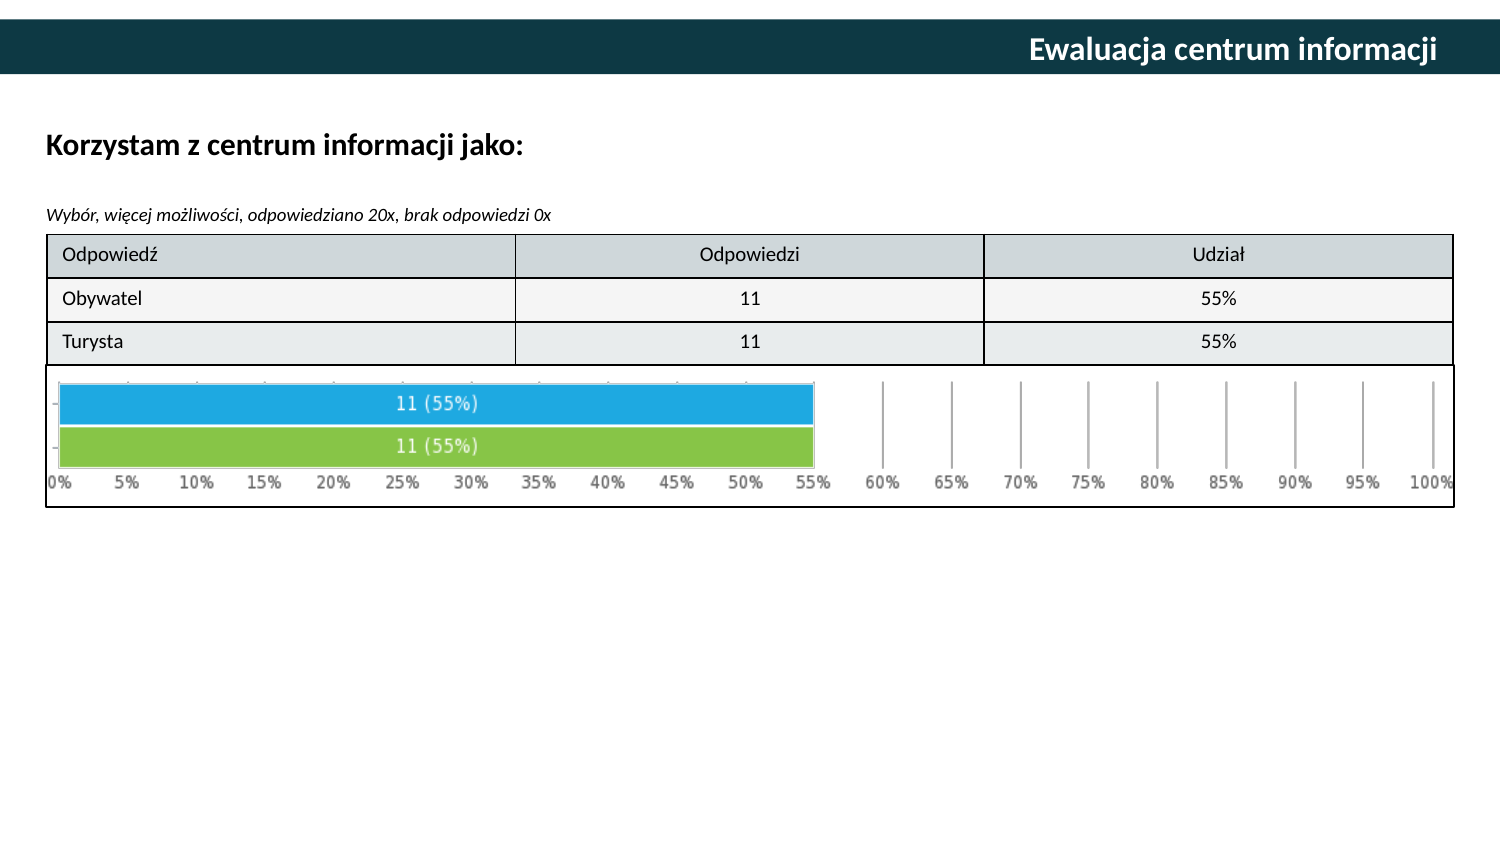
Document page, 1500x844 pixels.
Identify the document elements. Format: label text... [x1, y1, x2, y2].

table_header Udział [985, 235, 1452, 277]
table_cell Obywatel [48, 279, 515, 321]
table_cell 55% [985, 279, 1452, 321]
text_box Wybór, więcej możliwości, odpowiedziano 20x, brak odpowiedzi 0x [31, 195, 657, 233]
text_box Korzystam z centrum informacji jako: [31, 117, 1469, 170]
table_header Odpowiedzi [516, 235, 983, 277]
picture [46, 365, 1454, 507]
table_cell Turysta [48, 323, 515, 364]
table_header Odpowiedź [48, 235, 515, 277]
table_cell 11 [516, 323, 983, 364]
table_cell 55% [985, 323, 1452, 364]
table_cell 11 [516, 279, 983, 321]
